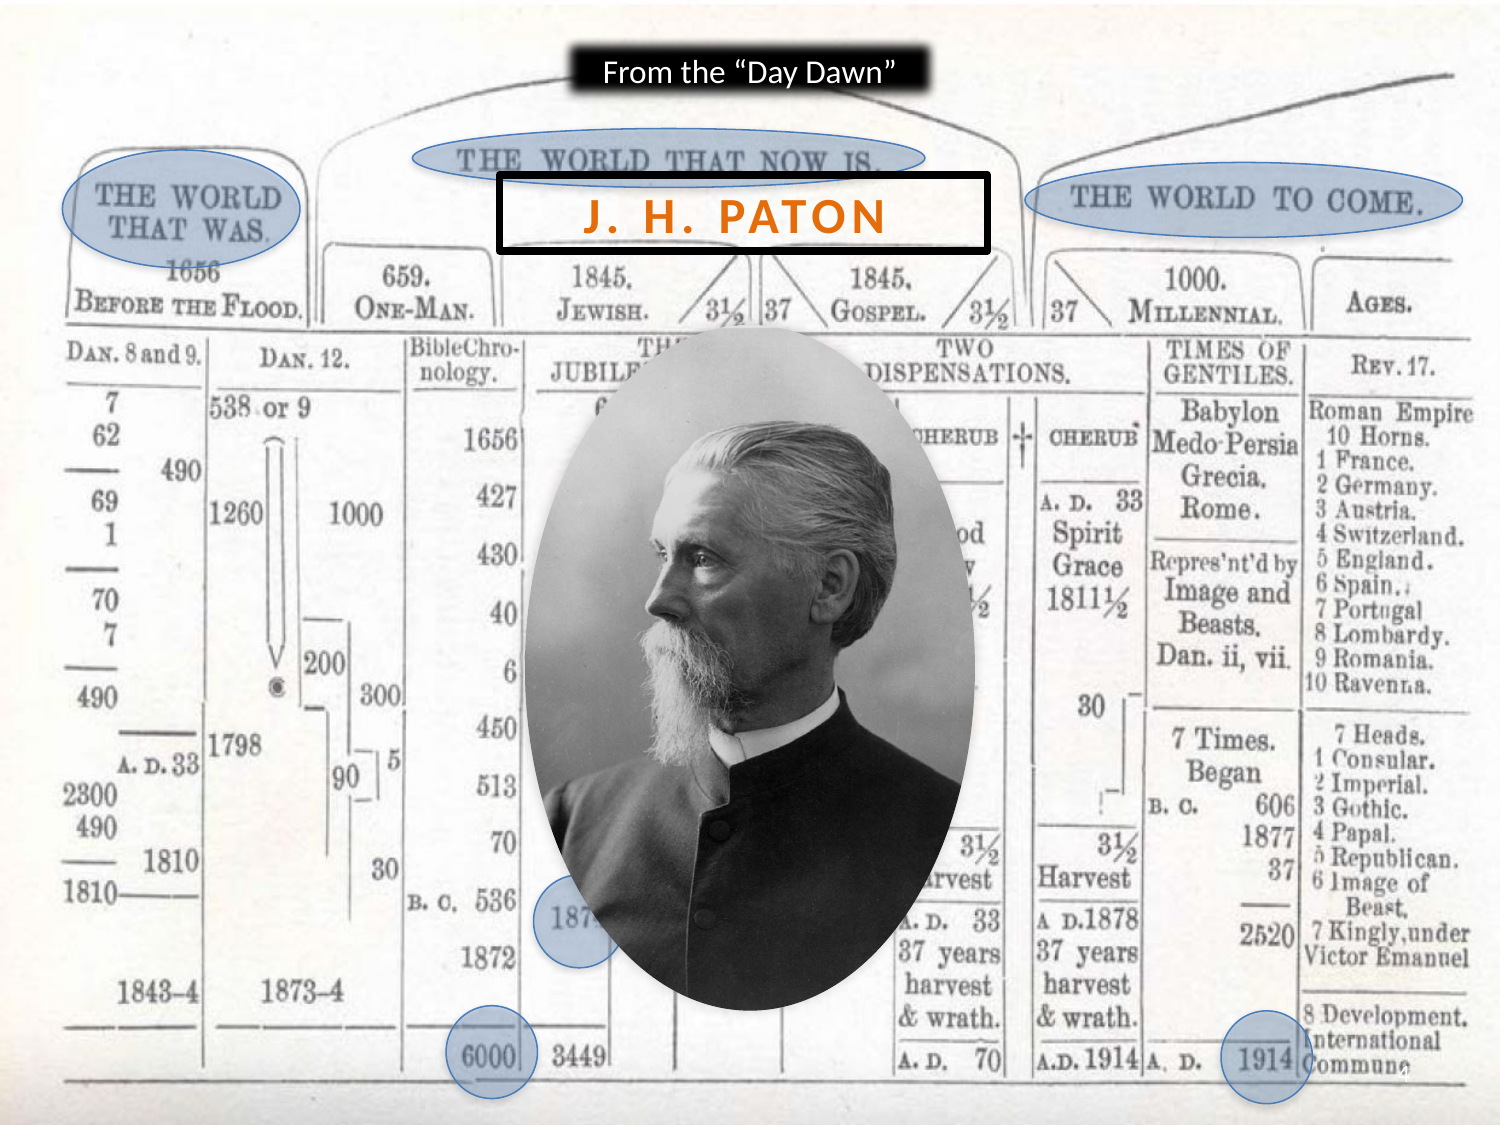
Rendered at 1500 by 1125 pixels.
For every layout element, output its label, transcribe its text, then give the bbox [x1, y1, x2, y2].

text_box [499, 174, 988, 1011]
text_box From the “Day Dawn” [578, 54, 922, 84]
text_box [62, 128, 1463, 1104]
picture [0, 0, 1500, 1125]
